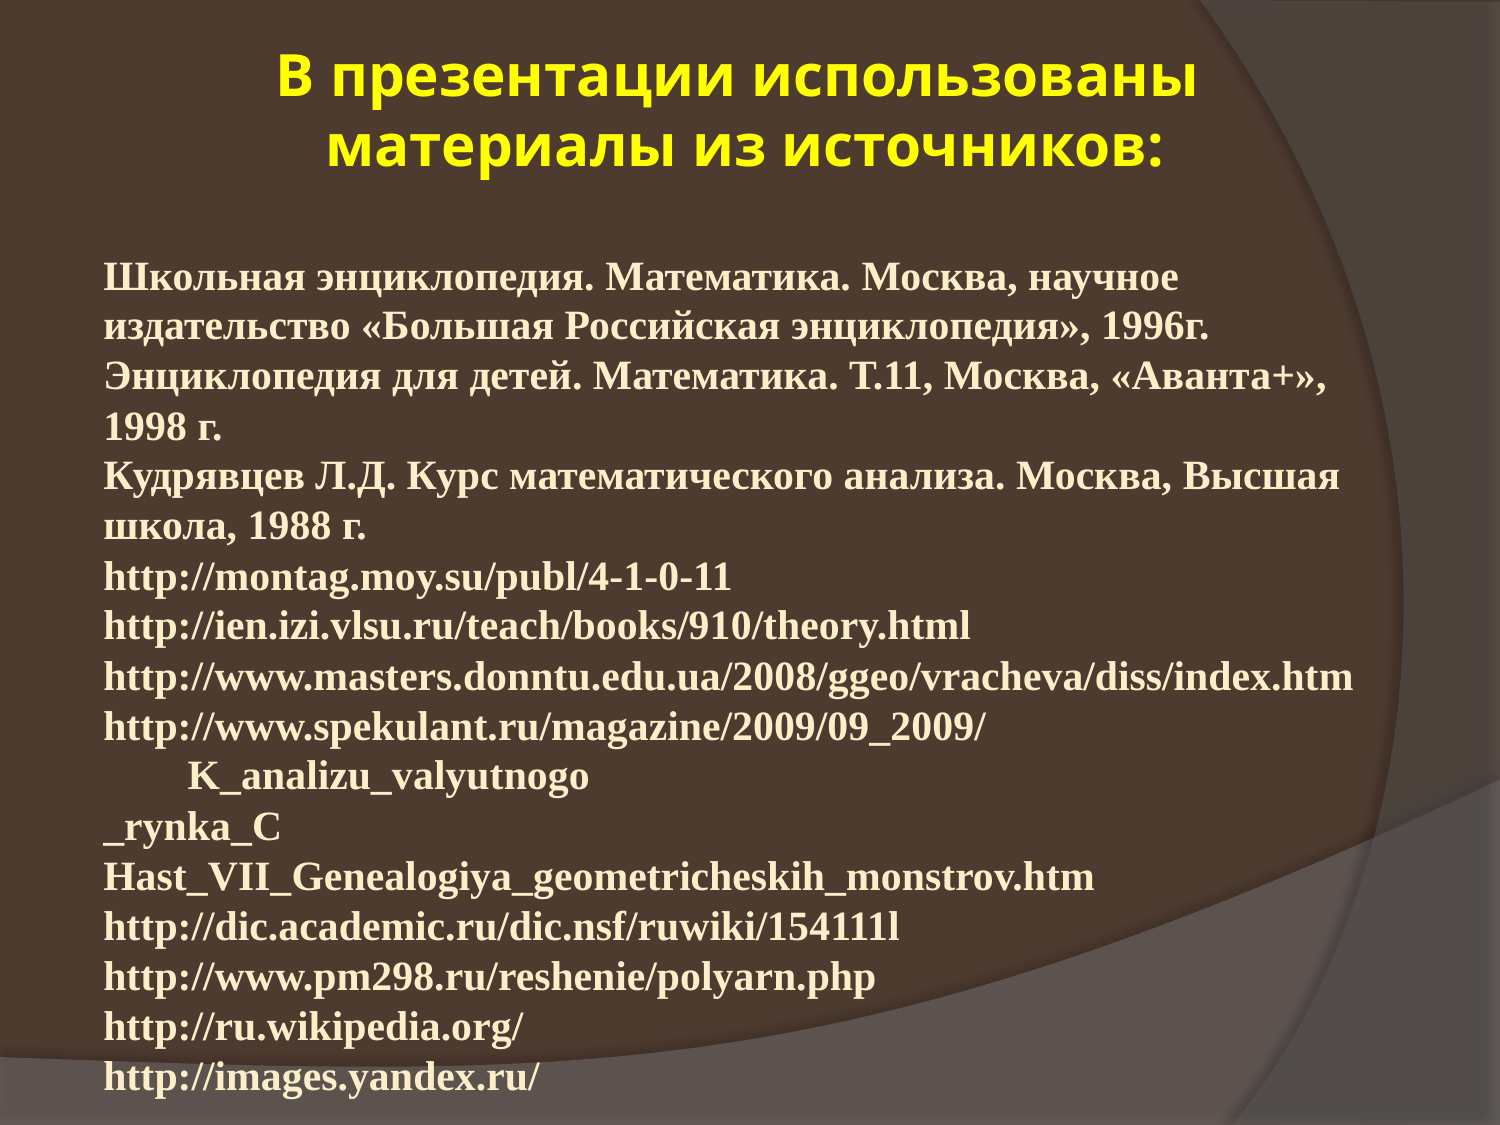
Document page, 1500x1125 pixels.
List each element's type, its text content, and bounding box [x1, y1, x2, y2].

text_box В презентации использованы материалы из источников: Школьная энциклопедия. Математика. Москва, научное издательство «Большая Российская энциклопедия», 1996г. Энциклопедия для детей. Математика. Т.11, Москва, «Аванта+», 1998 г. Кудрявцев Л.Д. Курс математического анализа. Москва, Высшая школа, 1988 г. http://montag.moy.su/publ/4-1-0-11 http://ien.izi.vlsu.ru/teach/books/910/theory.html http://www.masters.donntu.edu.ua/2008/ggeo/vracheva/diss/index.htm http://www.spekulant.ru/magazine/2009/09_2009/K_analizu_valyutnogo _rynka_C Hast_VII_Genealogiya_geometricheskih_monstrov.htm http://dic.academic.ru/dic.nsf/ruwiki/154111l http://www.pm298.ru/reshenie/polyarn.php http://ru.wikipedia.org/ http://images.yandex.ru/ [88, 30, 1401, 1125]
